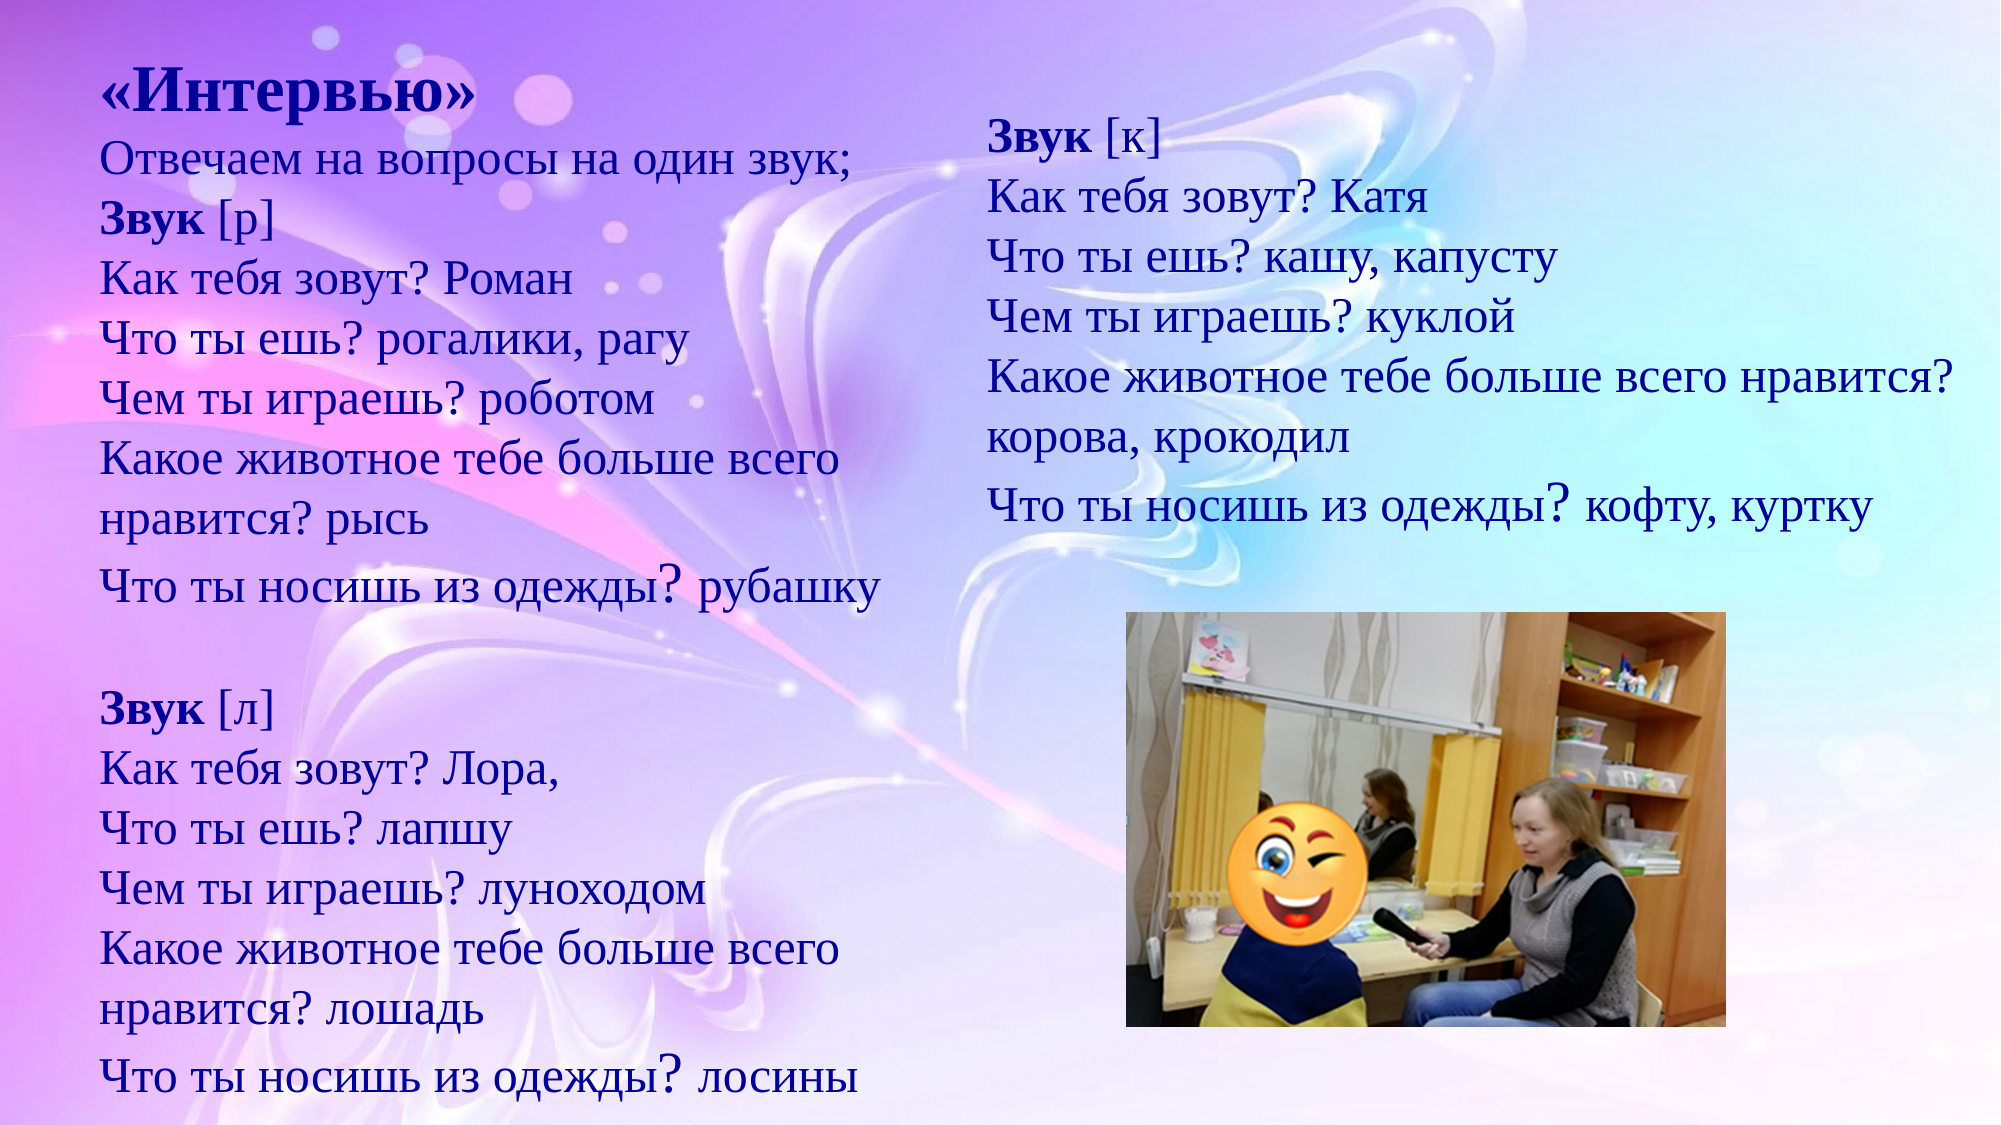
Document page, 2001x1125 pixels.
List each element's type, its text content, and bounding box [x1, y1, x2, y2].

text_box Звук [к] Как тебя зовут? Катя Что ты ешь? кашу, капусту Чем ты играешь? куклой Какое животное тебе больше всего нравится? корова, крокодил Что ты носишь из одежды? кофту, куртку [971, 95, 1972, 540]
text_box «Интервью» Отвечаем на вопросы на один звук; Звук [р] Как тебя зовут? Роман Что ты ешь? рогалики, рагу Чем ты играешь? роботом Какое животное тебе больше всего нравится? рысь Что ты носишь из одежды? рубашку Звук [л] Как тебя зовут? Лора, Что ты ешь? лапшу Чем ты играешь? луноходом Какое животное тебе больше всего нравится? лошадь Что ты носишь из одежды? лосины [84, 37, 972, 1112]
picture [0, 0, 2001, 1125]
